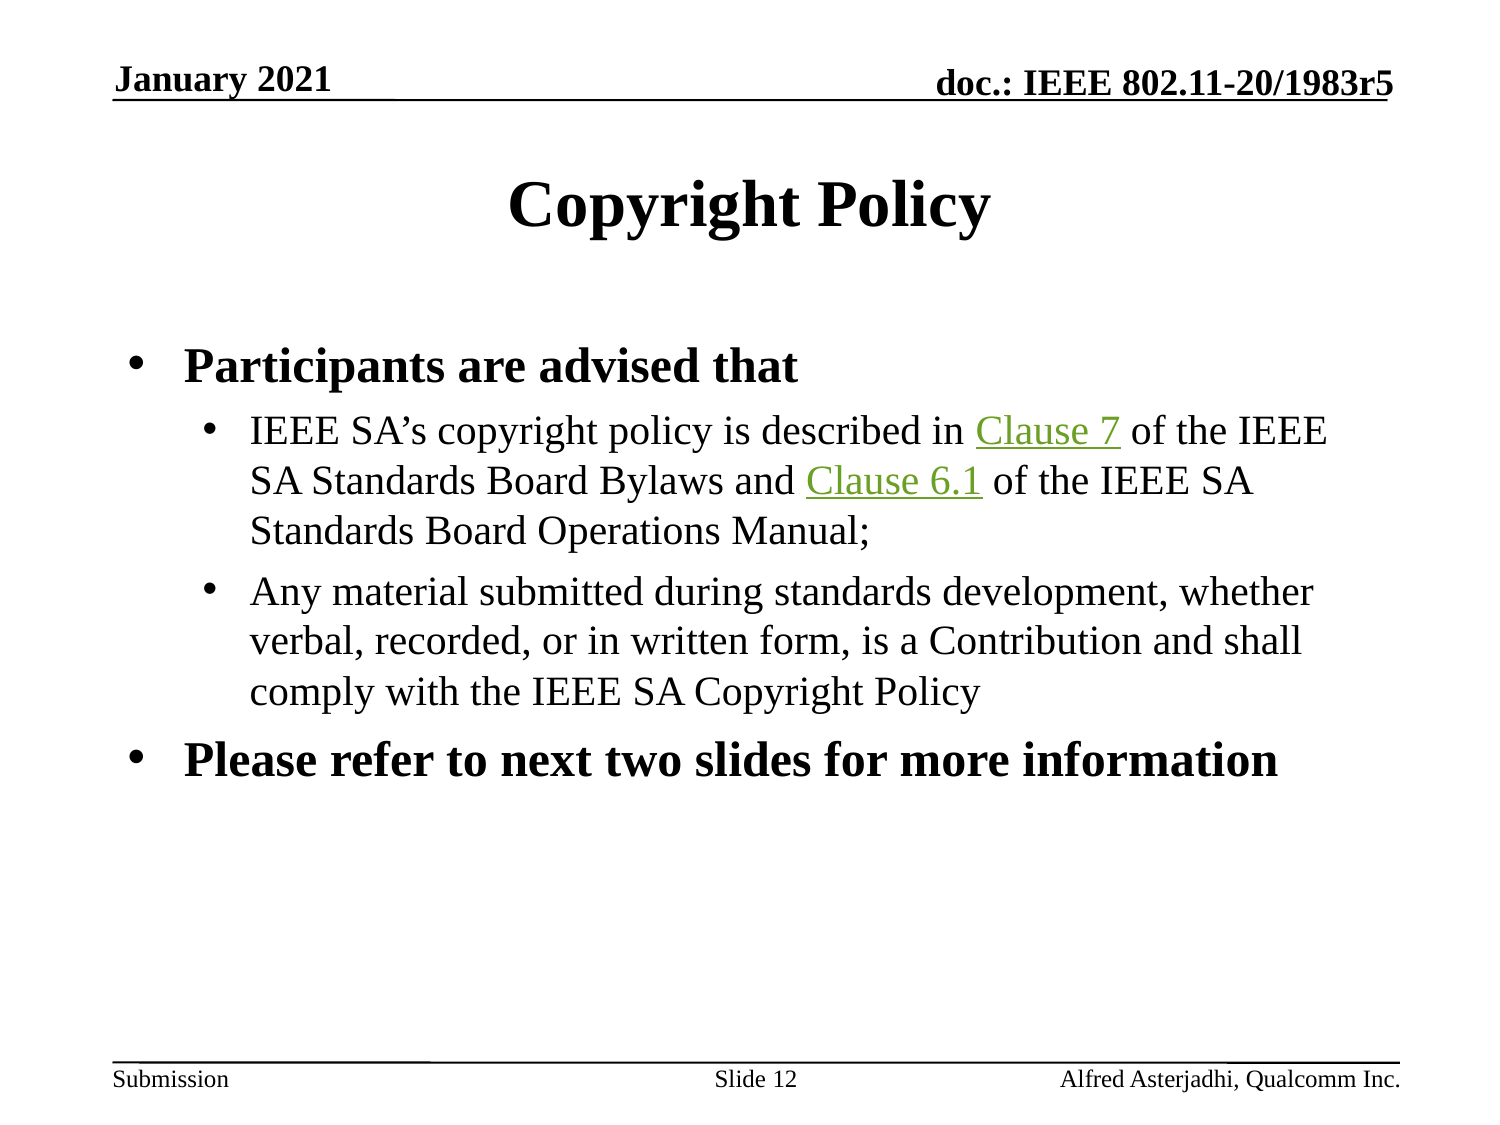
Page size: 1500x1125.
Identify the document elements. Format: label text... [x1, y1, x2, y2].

footer Alfred Asterjadhi, Qualcomm Inc. [878, 1061, 1402, 1093]
list Participants are advised that IEEE SA’s copyright policy is described in Clause 7 of the IEEE SA Standards Board Bylaws and Clause 6.1 of the IEEE SA Standards Board Operations Manual; Any material submitted during standards development, whether verbal, recorded, or in written form, is a Contribution and shall comply with the IEEE SA Copyright Policy Please refer to next two slides for more information [112, 324, 1388, 1000]
slide_number Slide 12 [712, 1061, 800, 1123]
title Copyright Policy [112, 112, 1388, 288]
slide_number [114, 54, 423, 100]
